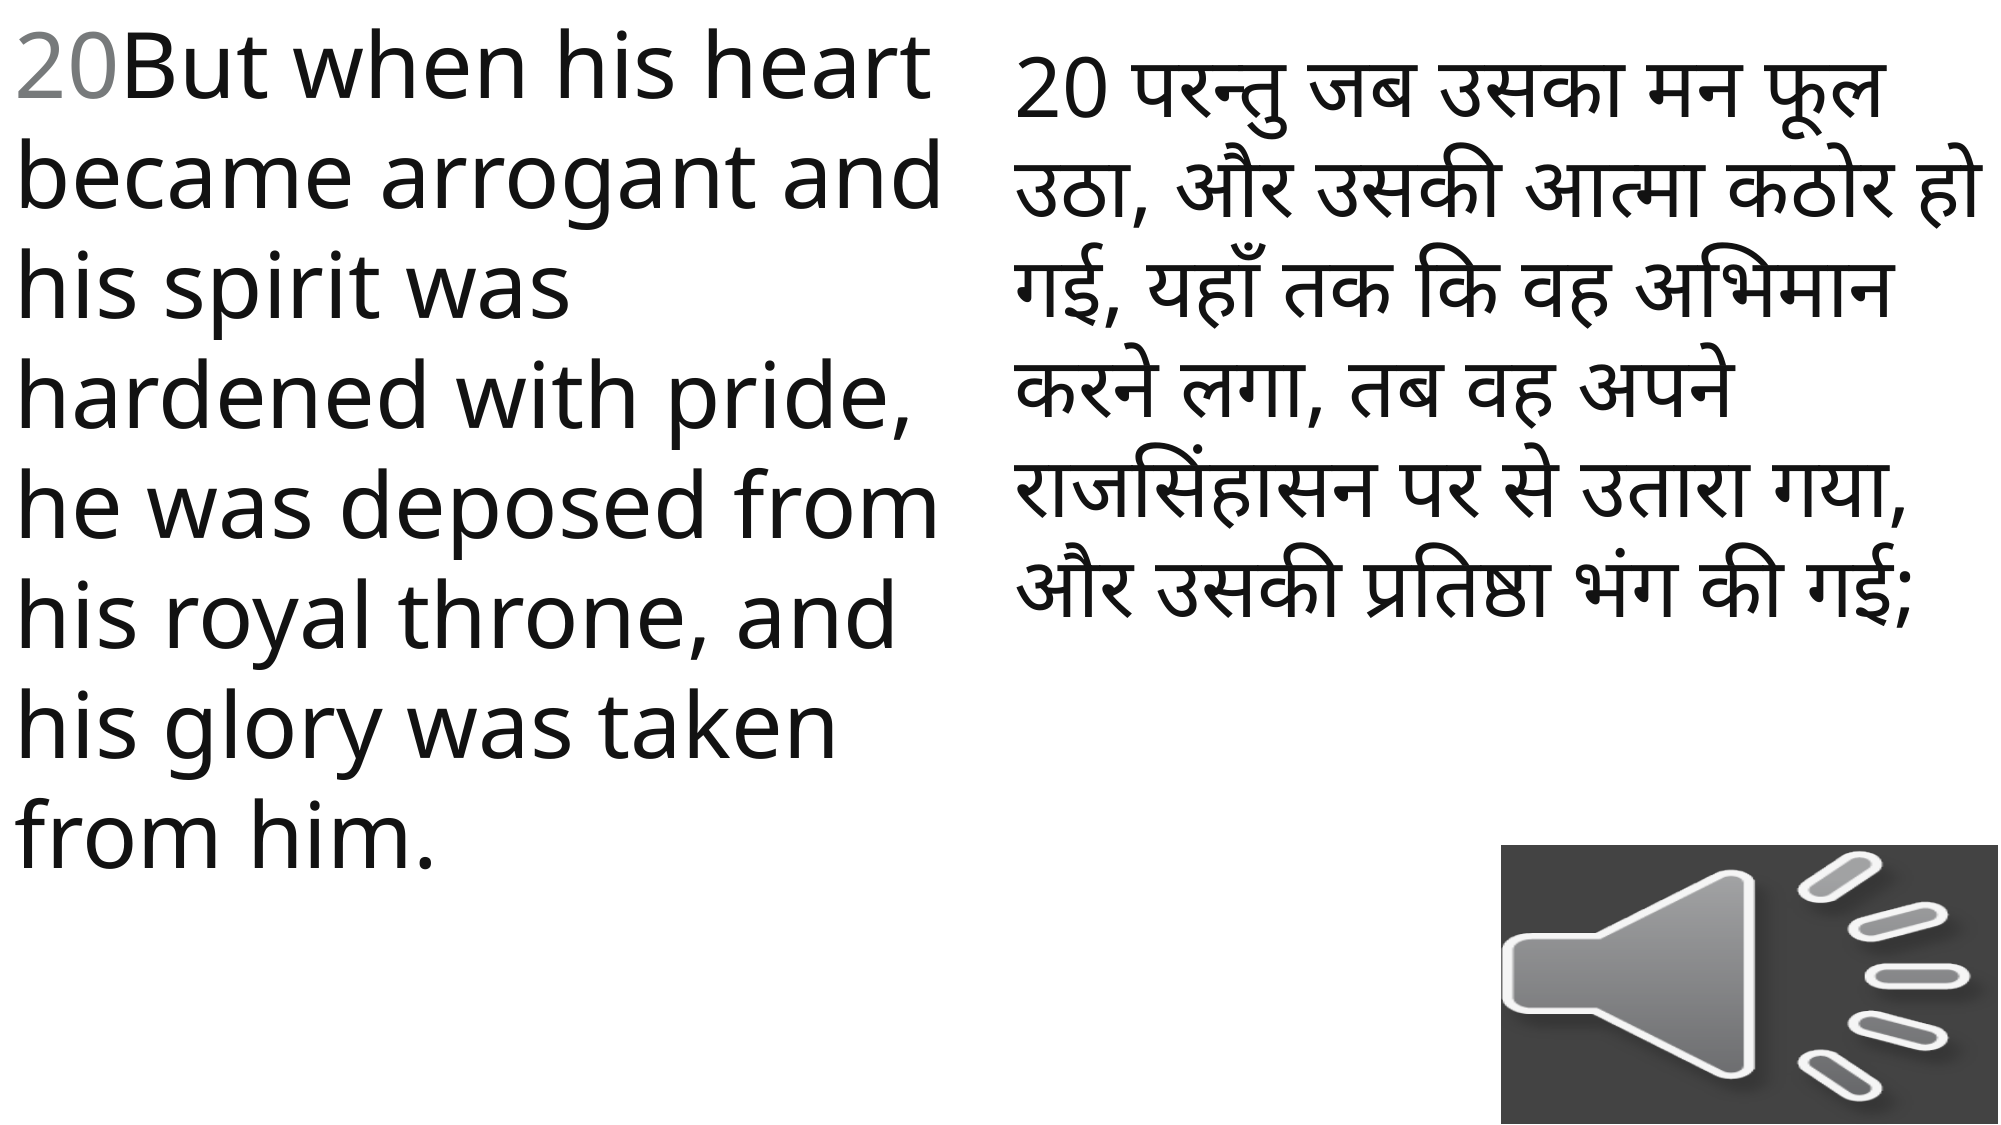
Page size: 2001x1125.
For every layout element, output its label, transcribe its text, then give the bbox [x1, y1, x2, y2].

picture [1500, 843, 2000, 1125]
text_box 20But when his heart became arrogant and his spirit was hardened with pride, he was deposed from his royal throne, and his glory was taken from him. [0, 0, 981, 1125]
text_box 20 परन्तु जब उसका मन फूल उठा, और उसकी आत्मा कठोर हो गई, यहाँ तक कि वह अभिमान करने लगा, तब वह अपने राजसिंहासन पर से उतारा गया, और उसकी प्रतिष्ठा भंग की गई; [999, 27, 2000, 1104]
